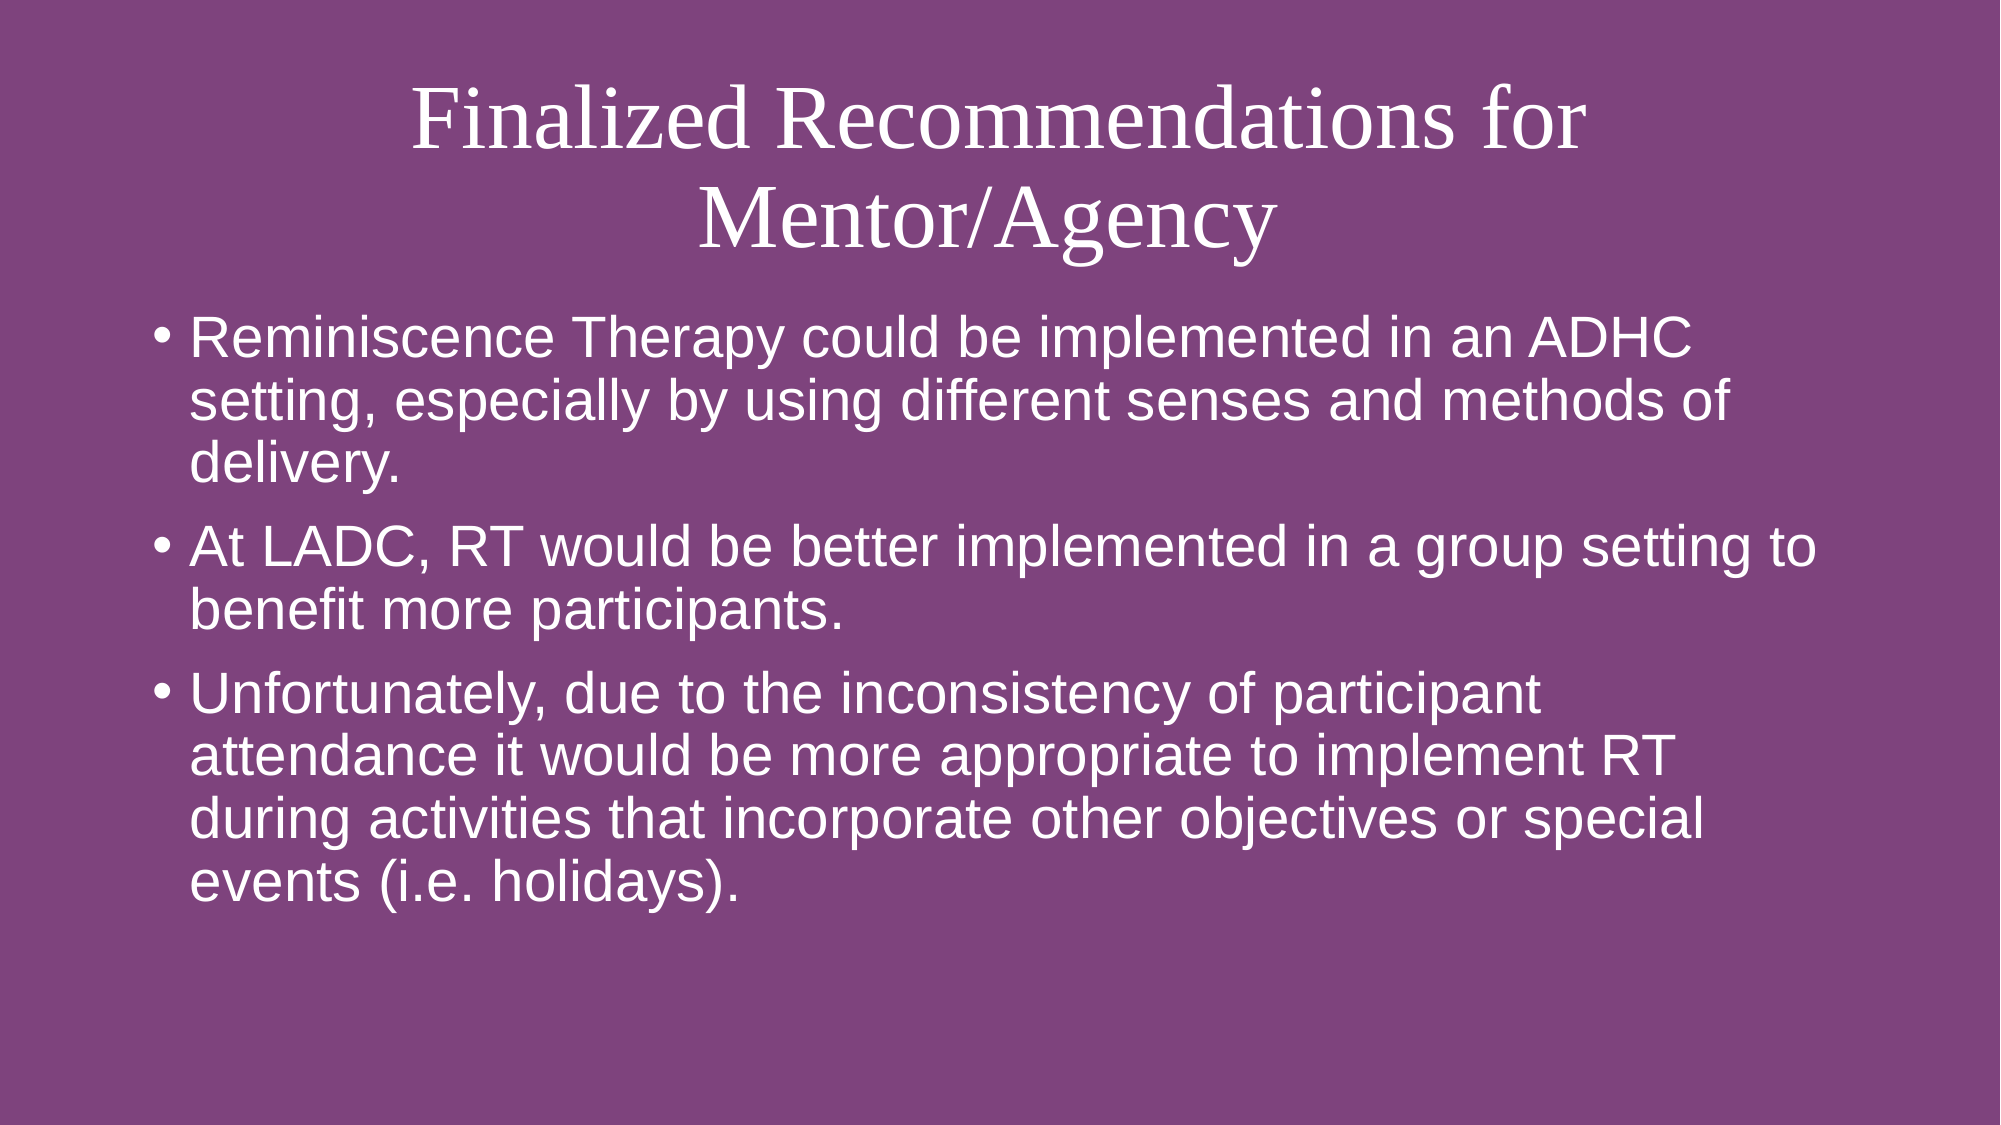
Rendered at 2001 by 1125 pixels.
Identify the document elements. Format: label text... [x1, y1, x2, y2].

list Reminiscence Therapy could be implemented in an ADHC setting, especially by using different senses and methods of delivery. At LADC, RT would be better implemented in a group setting to benefit more participants. Unfortunately, due to the inconsistency of participant attendance it would be more appropriate to implement RT during activities that incorporate other objectives or special events (i.e. holidays). [137, 299, 1863, 1014]
title Finalized Recommendations for Mentor/Agency [137, 59, 1863, 278]
